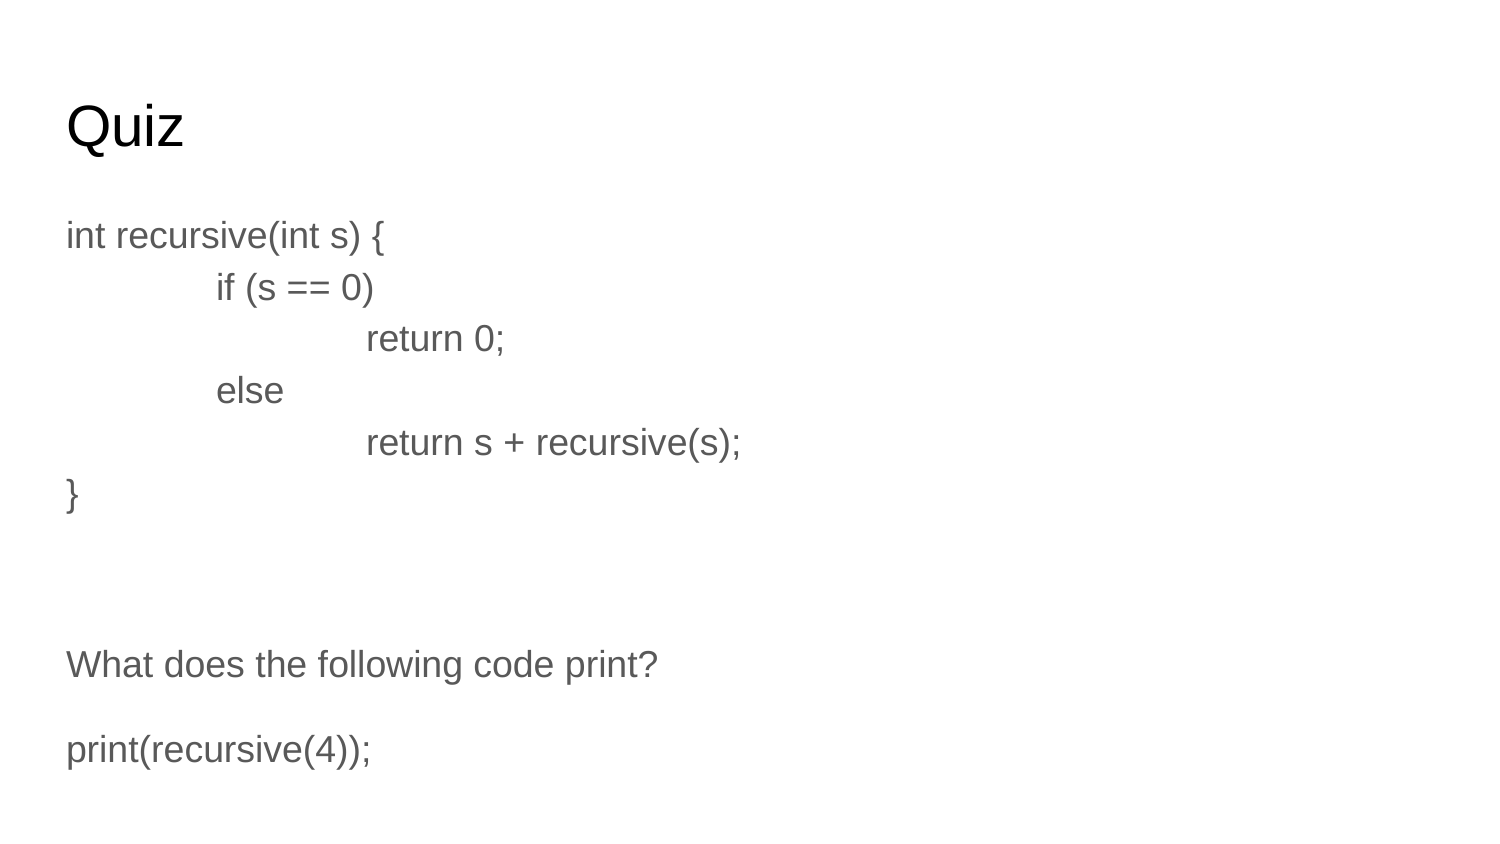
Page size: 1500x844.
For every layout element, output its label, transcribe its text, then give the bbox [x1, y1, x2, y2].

list int recursive(int s) { if (s == 0) return 0; else return s + recursive(s); } What does the following code print? print(recursive(4)); [51, 189, 1449, 750]
title Quiz [51, 72, 1449, 167]
